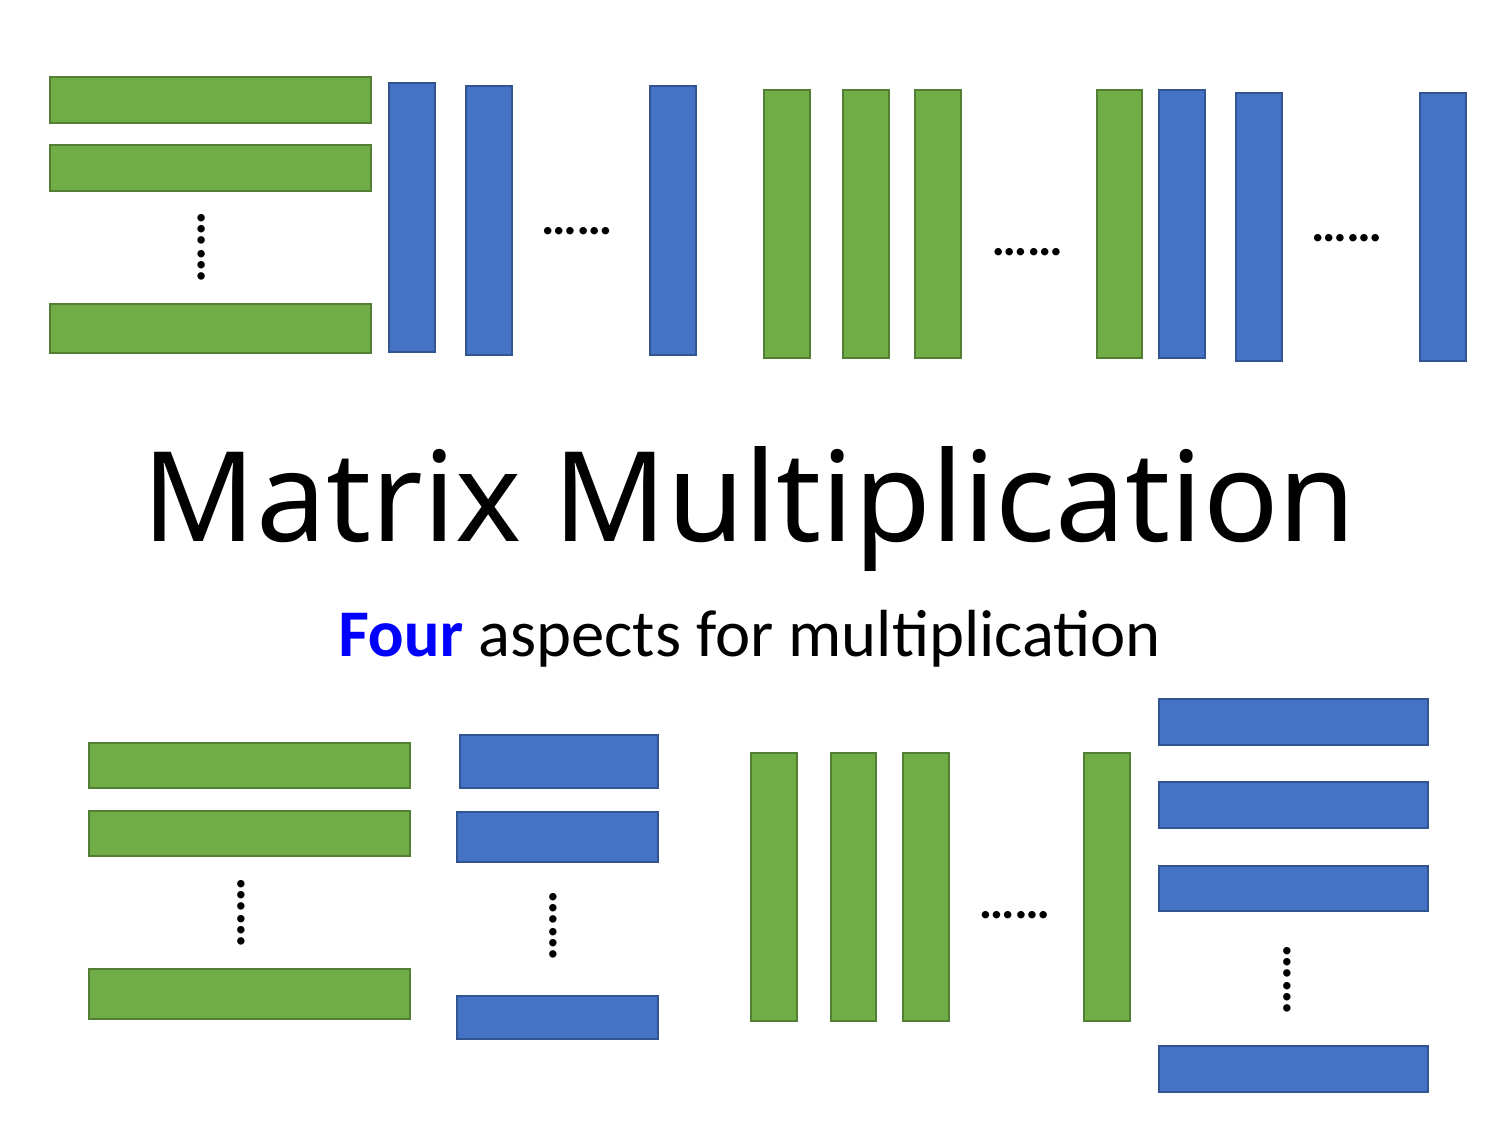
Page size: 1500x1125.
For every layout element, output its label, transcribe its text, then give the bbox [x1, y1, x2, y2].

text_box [88, 734, 659, 1039]
subtitle Four aspects for multiplication [187, 590, 1313, 863]
title Matrix Multiplication [112, 184, 1388, 576]
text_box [49, 77, 697, 355]
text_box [763, 89, 1466, 362]
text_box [751, 698, 1429, 1092]
